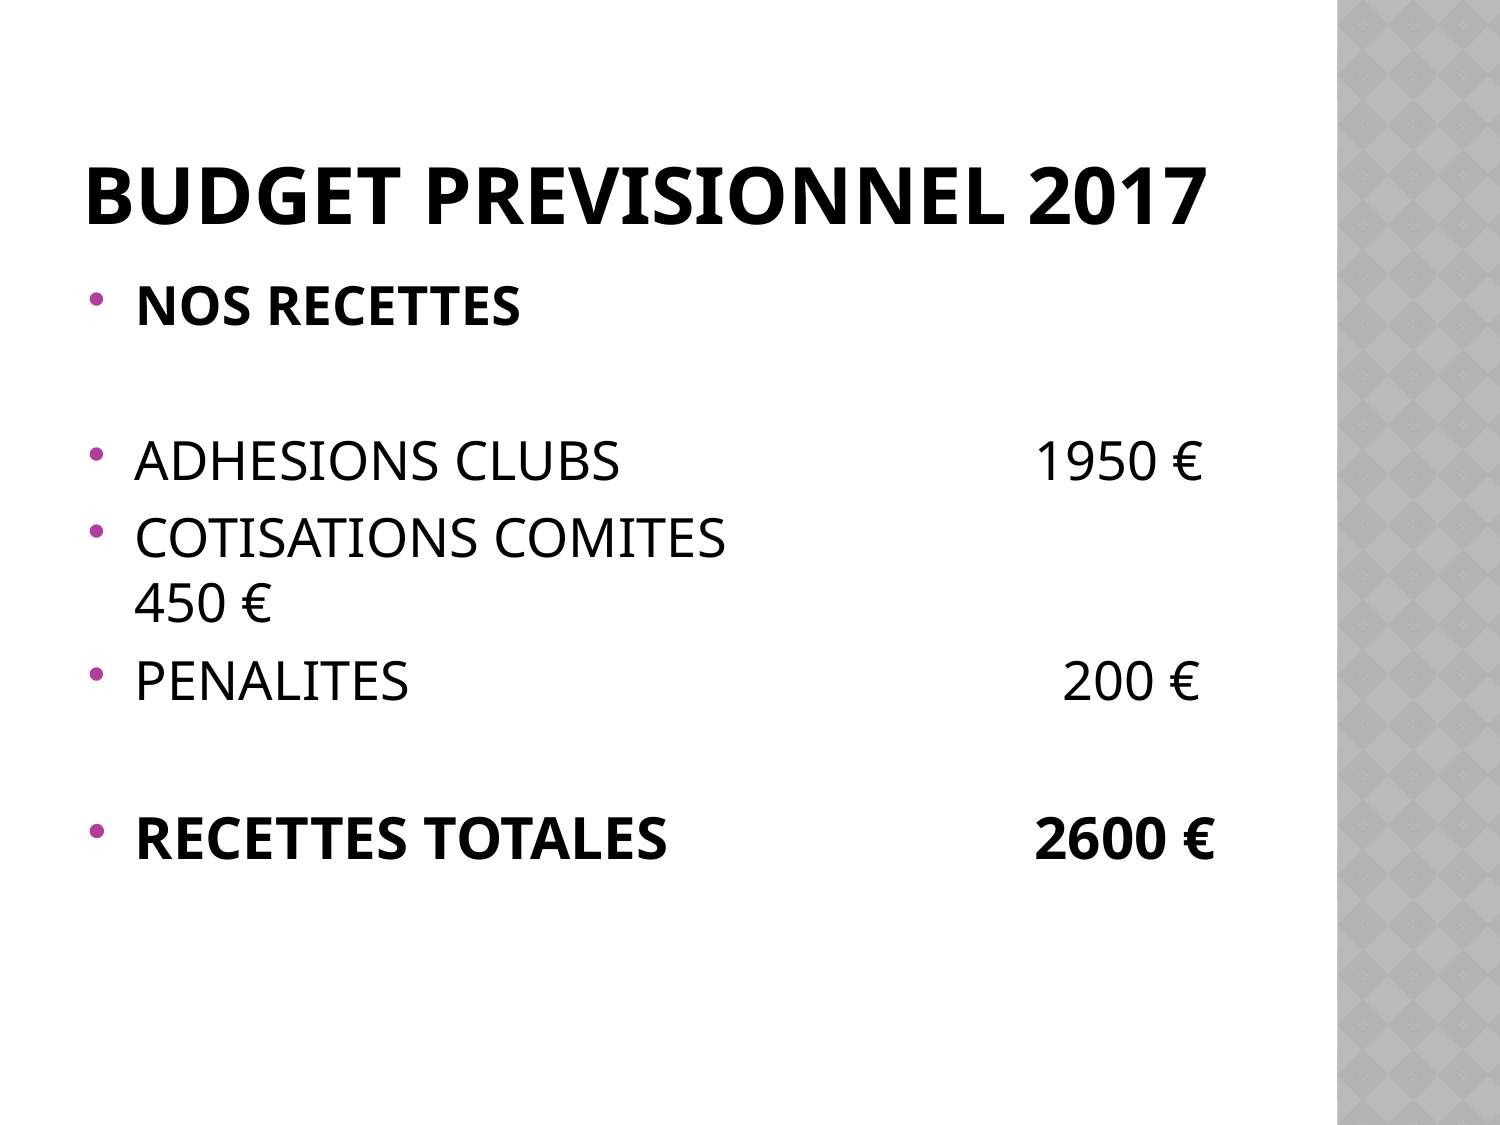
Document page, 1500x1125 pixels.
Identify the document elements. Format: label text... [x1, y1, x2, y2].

title BUDGET PREVISIONNEL 2017 [75, 52, 1263, 240]
list NOS RECETTES ADHESIONS CLUBS 1950 € COTISATIONS COMITES 450 € PENALITES 200 € RECETTES TOTALES 2600 € [75, 264, 1263, 1059]
